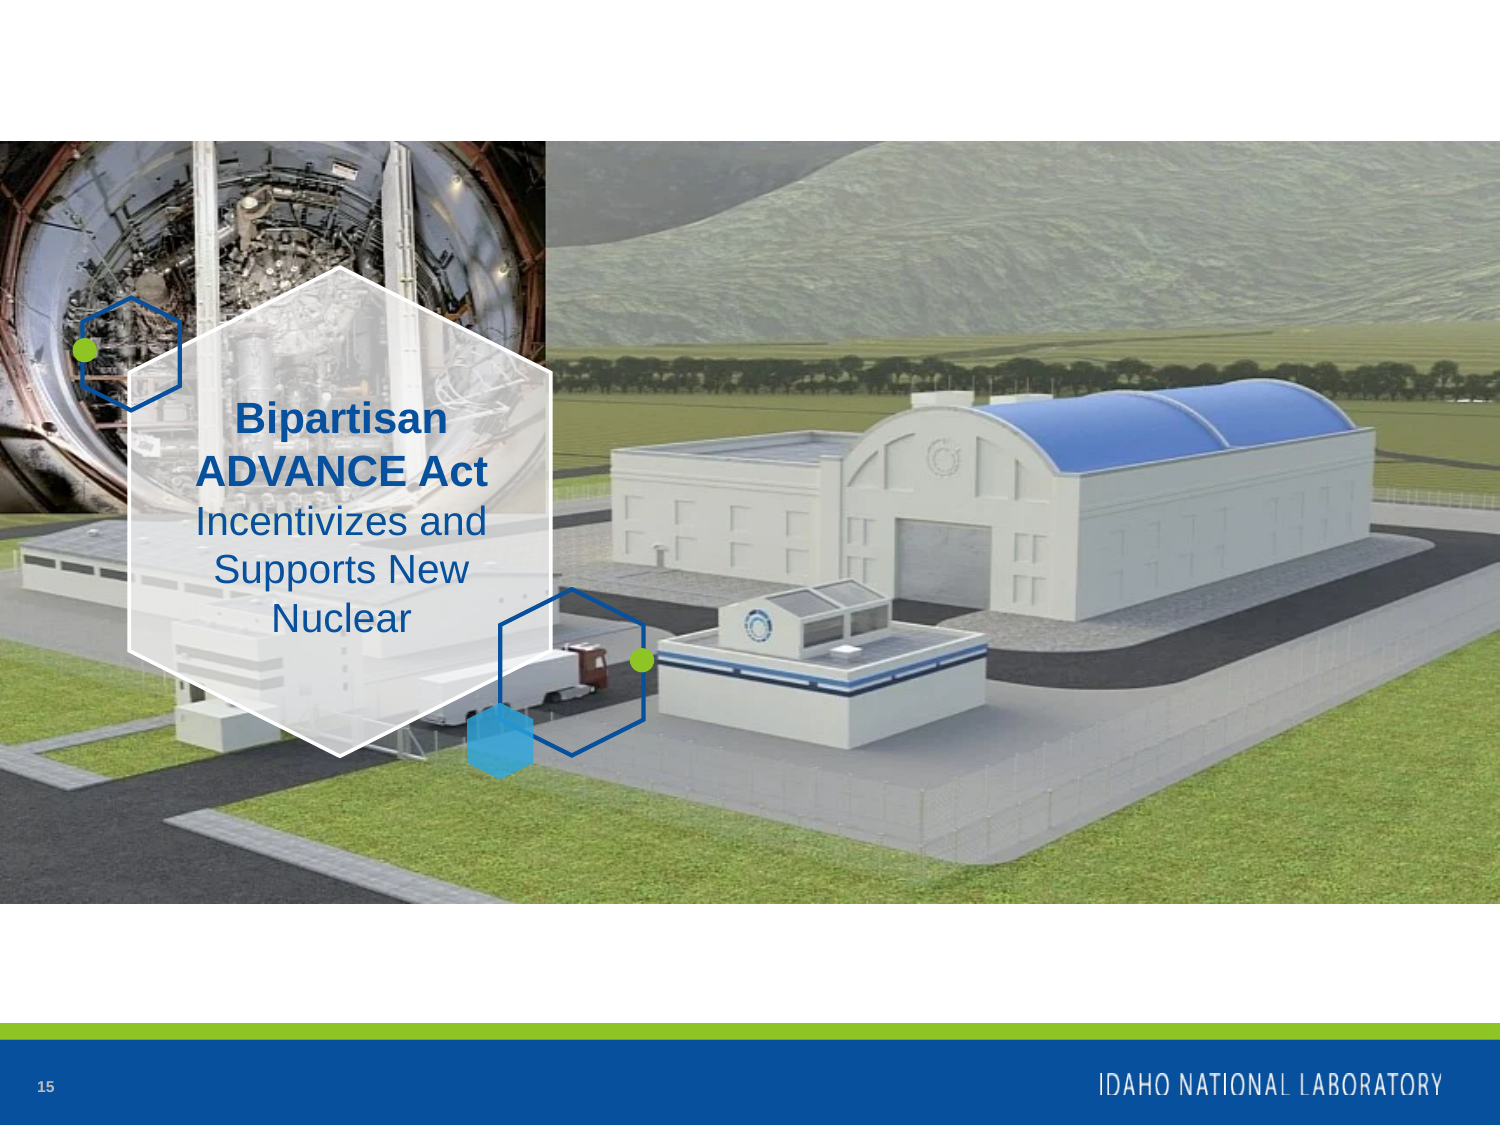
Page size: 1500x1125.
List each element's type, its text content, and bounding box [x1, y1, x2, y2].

picture [0, 141, 1500, 904]
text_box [72, 267, 655, 780]
slide_number 15 [19, 1065, 73, 1125]
